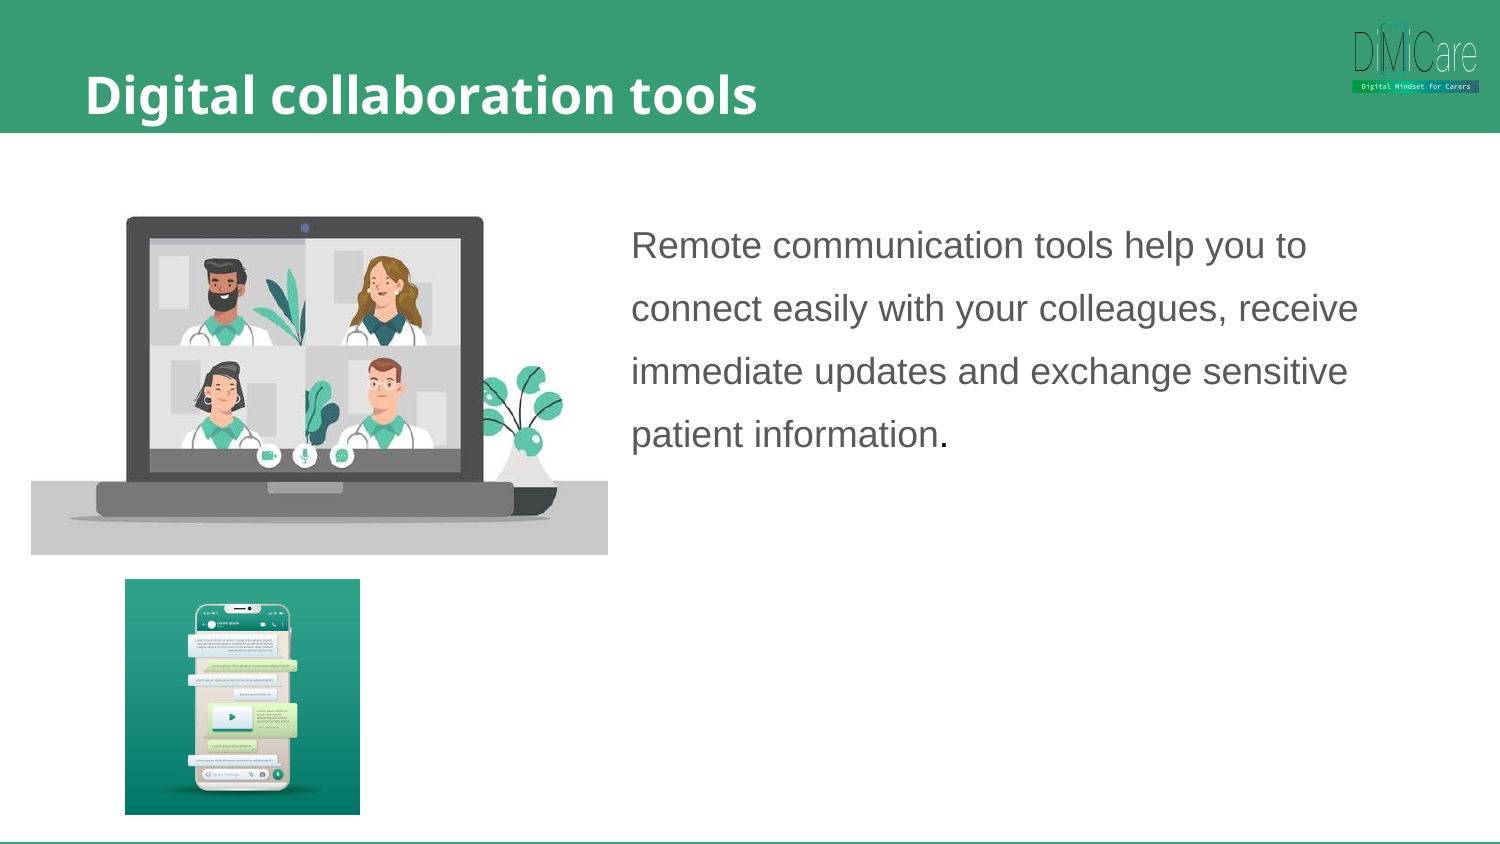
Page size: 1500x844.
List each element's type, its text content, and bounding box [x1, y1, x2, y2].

picture [30, 169, 609, 555]
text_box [0, 121, 1500, 843]
picture [124, 579, 360, 815]
text_box [1352, 23, 1479, 93]
text_box Digital collaboration tools [84, 37, 1276, 119]
